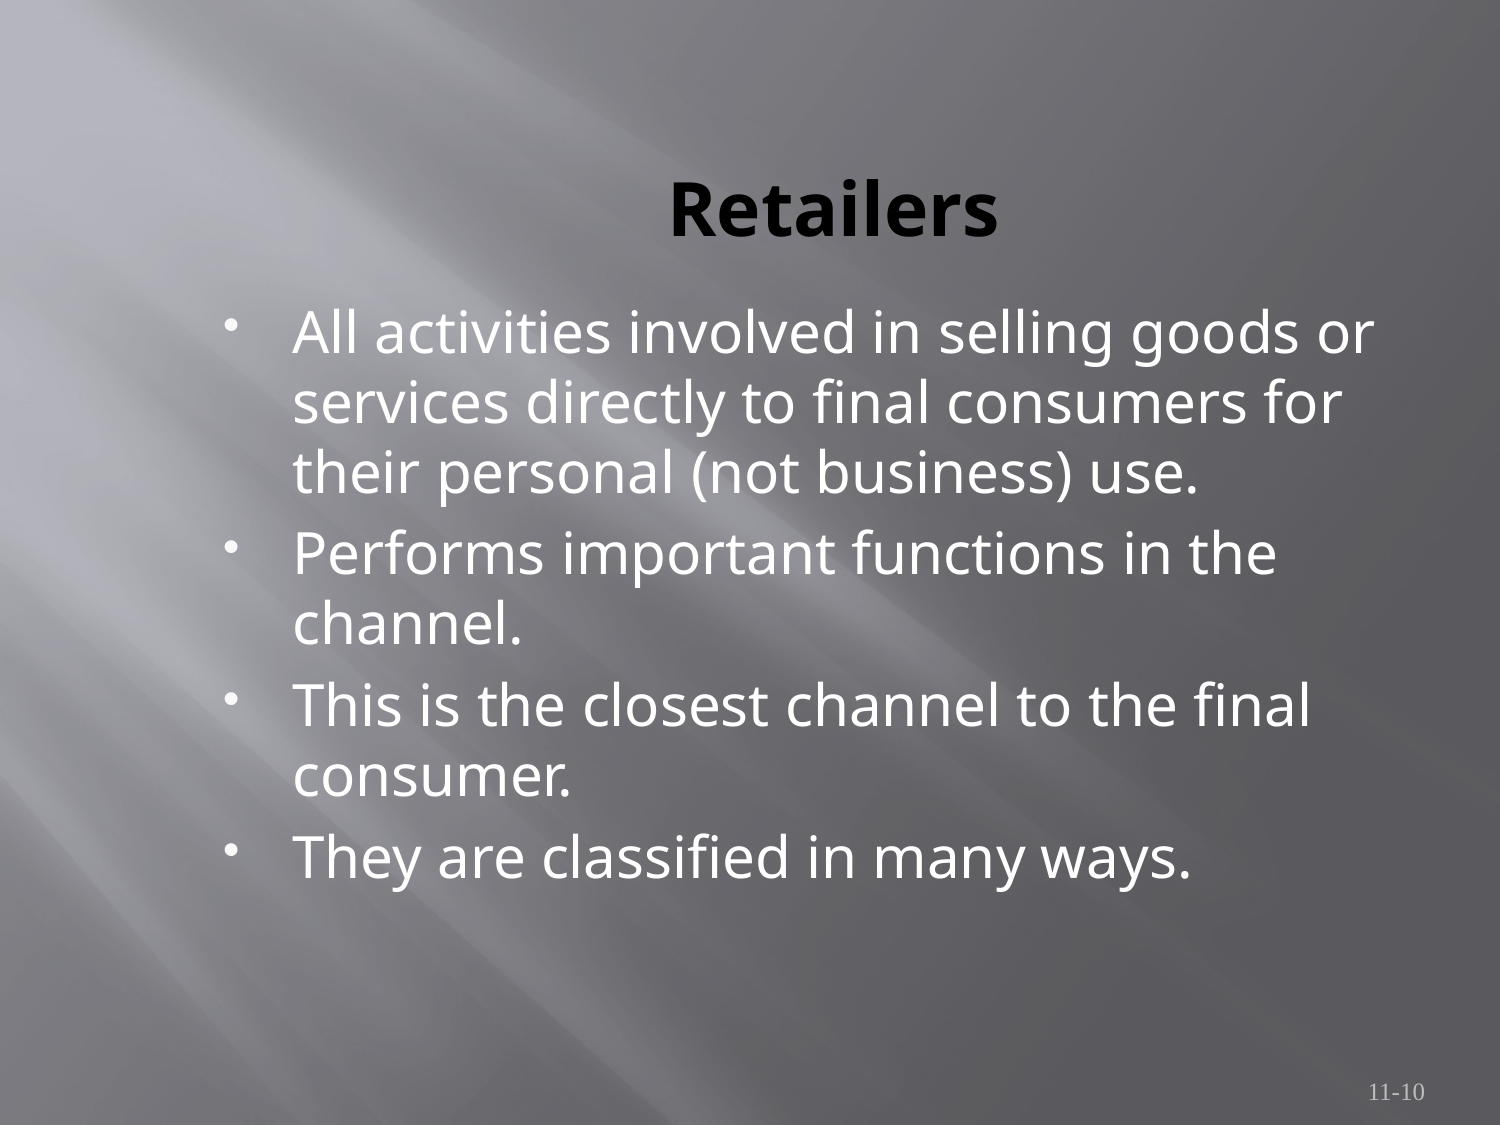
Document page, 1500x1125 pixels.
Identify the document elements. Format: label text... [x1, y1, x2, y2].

title Retailers [187, 125, 1500, 287]
slide_number 11-10 [1299, 1052, 1425, 1113]
list All activities involved in selling goods or services directly to final consumers for their personal (not business) use. Performs important functions in the channel. This is the closest channel to the final consumer. They are classified in many ways. [187, 287, 1500, 875]
